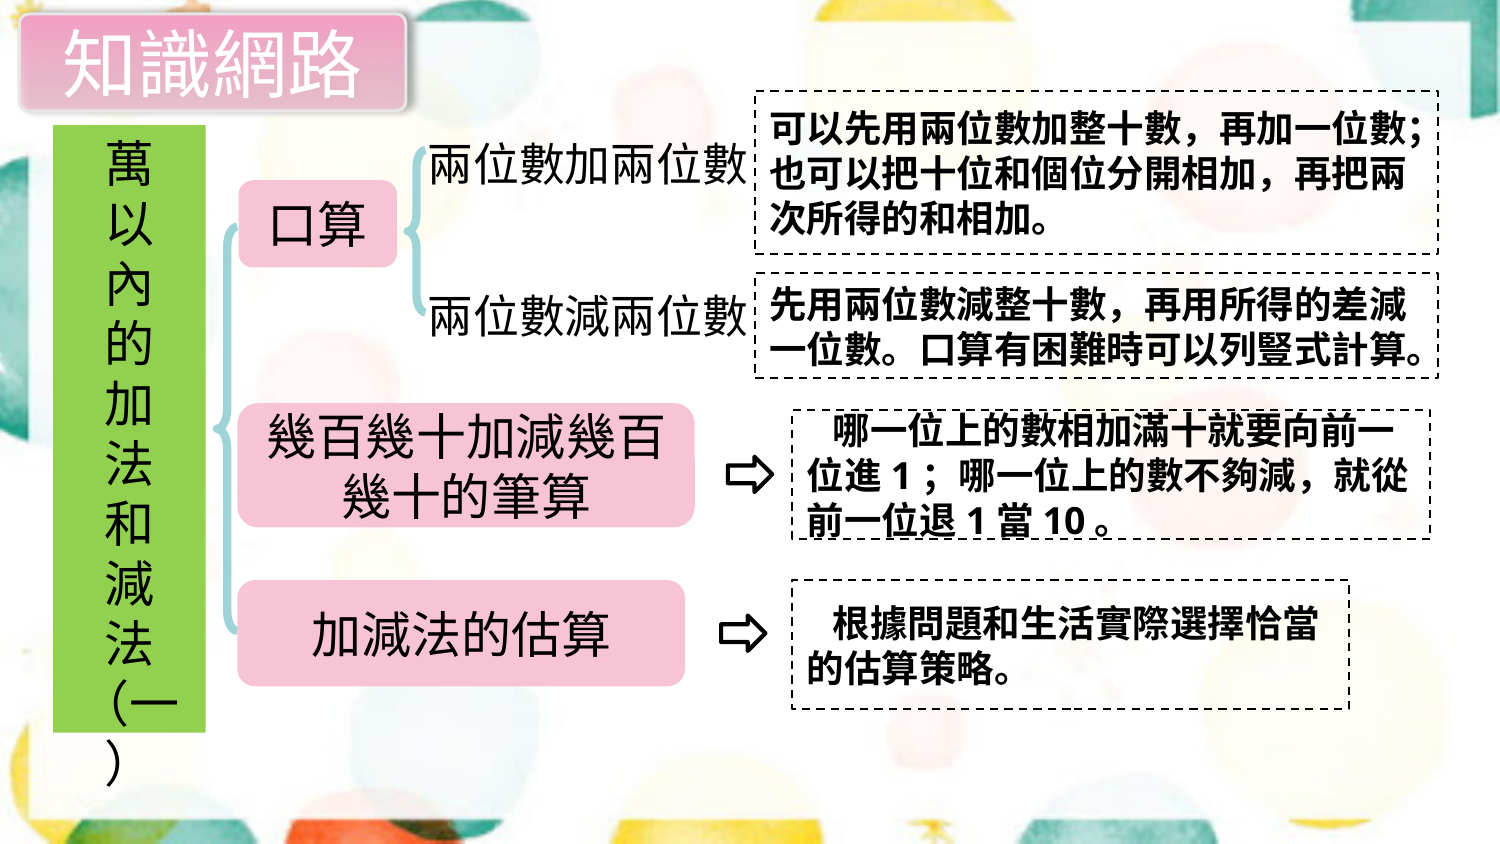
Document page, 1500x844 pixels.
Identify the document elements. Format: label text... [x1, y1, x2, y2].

text_box 可以先用兩位數加整十數，再加一位數； 也可以把十位和個位分開相加，再把兩次所得的和相加。 [753, 89, 1440, 256]
text_box 哪一位上的數相加滿十就要向前一位進1；哪一位上的數不夠減，就從前一位退1當10。 [790, 408, 1432, 541]
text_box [52, 124, 773, 733]
text_box 根據問題和生活實際選擇恰當的估算策略。 [790, 578, 1351, 711]
text_box 知識網路 [17, 11, 408, 114]
text_box 先用兩位數減整十數，再用所得的差減一位數。口算有困難時可以列豎式計算。 [777, 271, 1440, 380]
picture [0, 0, 1500, 844]
